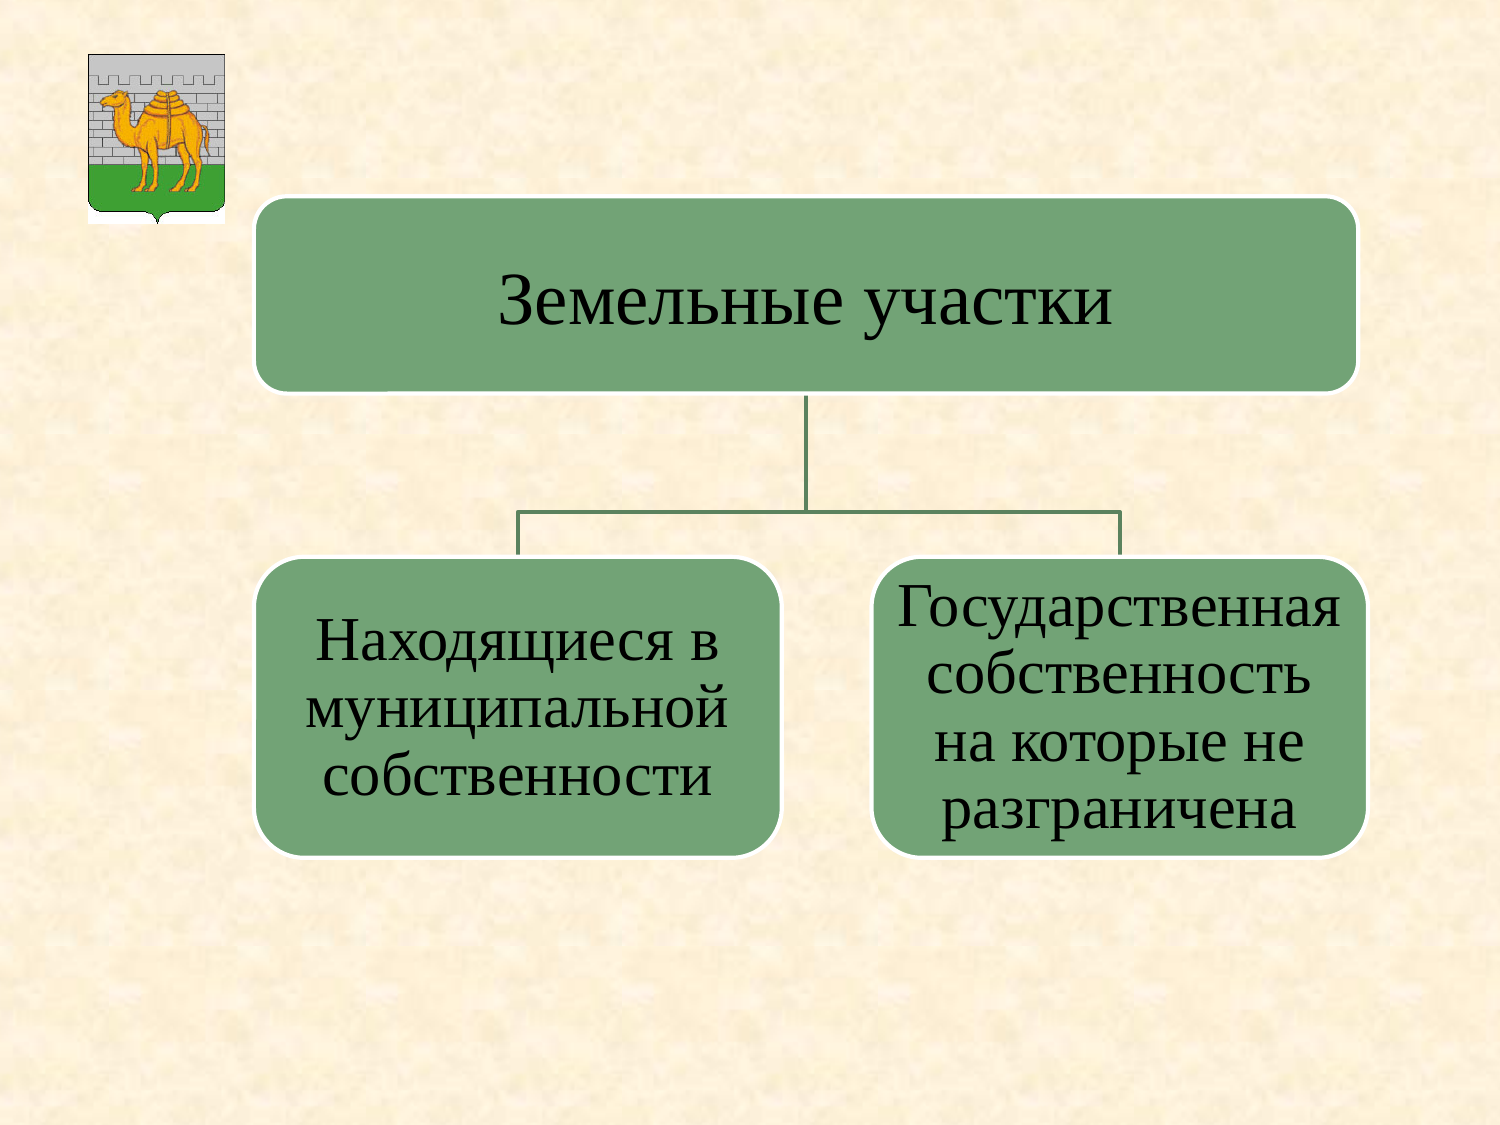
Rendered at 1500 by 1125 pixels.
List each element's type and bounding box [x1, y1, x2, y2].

text_box [253, 160, 1369, 967]
picture [0, 0, 1500, 1125]
